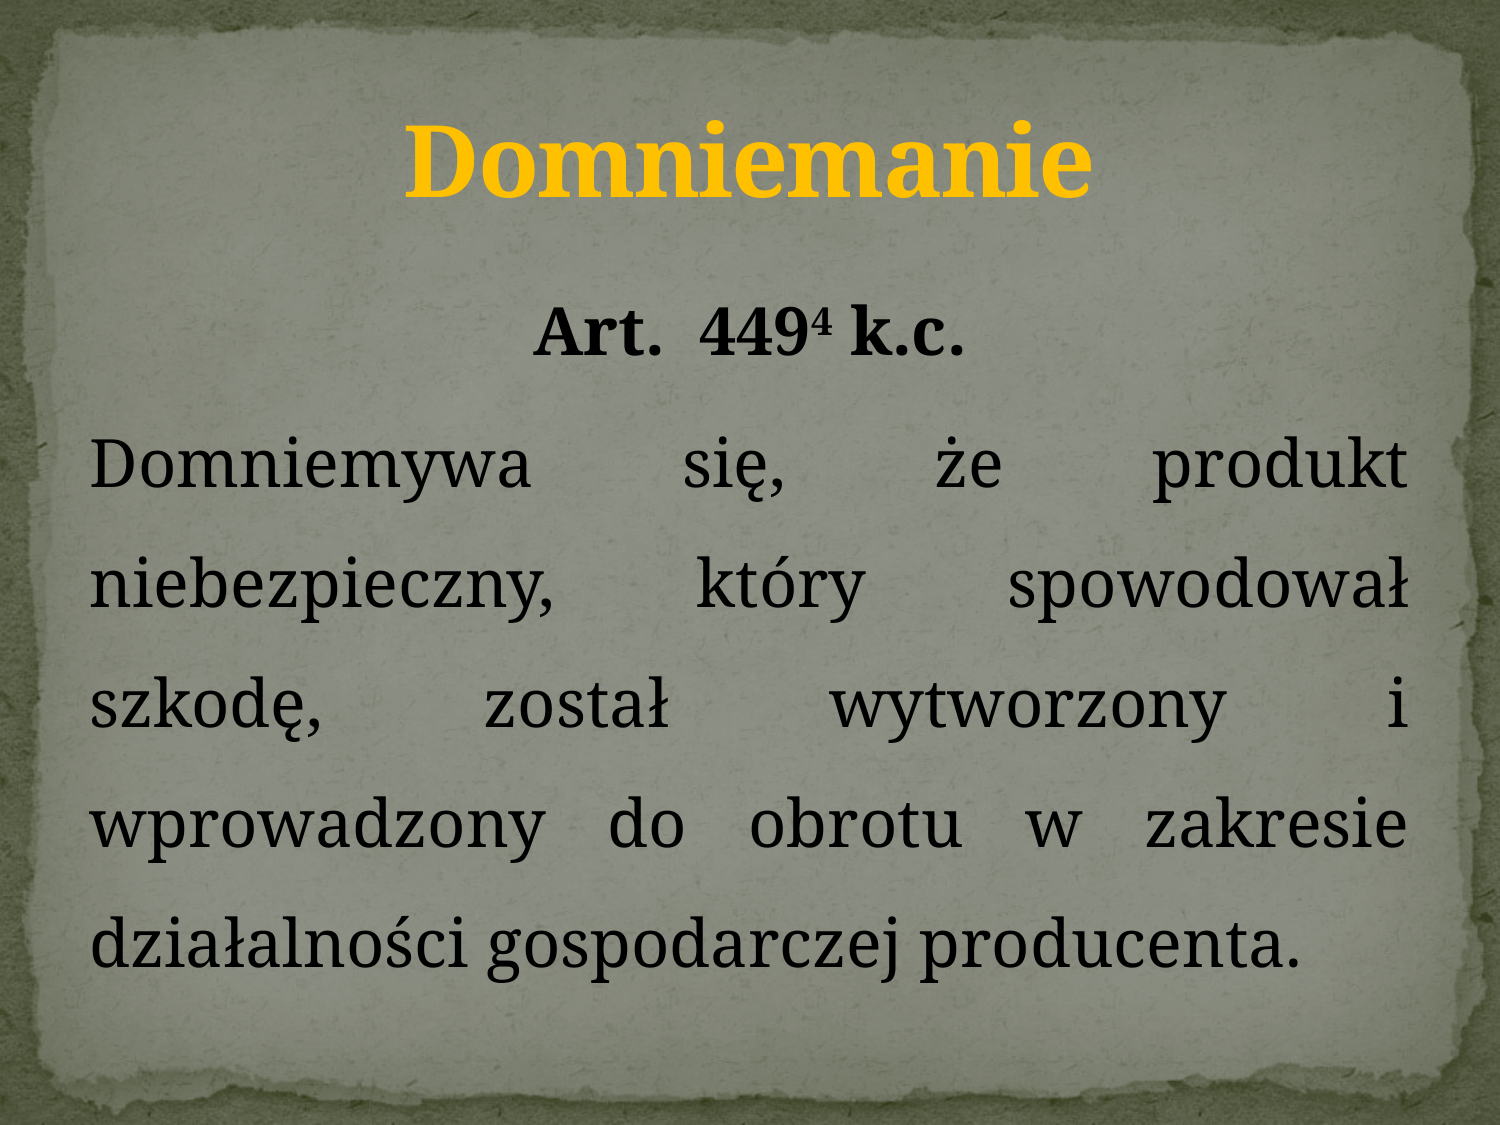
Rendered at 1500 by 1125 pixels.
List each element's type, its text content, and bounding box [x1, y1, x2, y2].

list Art. 4494 k.c. Domniemywa się, że produkt niebezpieczny, który spowodował szkodę, został wytworzony i wprowadzony do obrotu w zakresie działalności gospodarczej producenta. [75, 281, 1425, 1000]
title Domniemanie [74, 24, 1425, 225]
